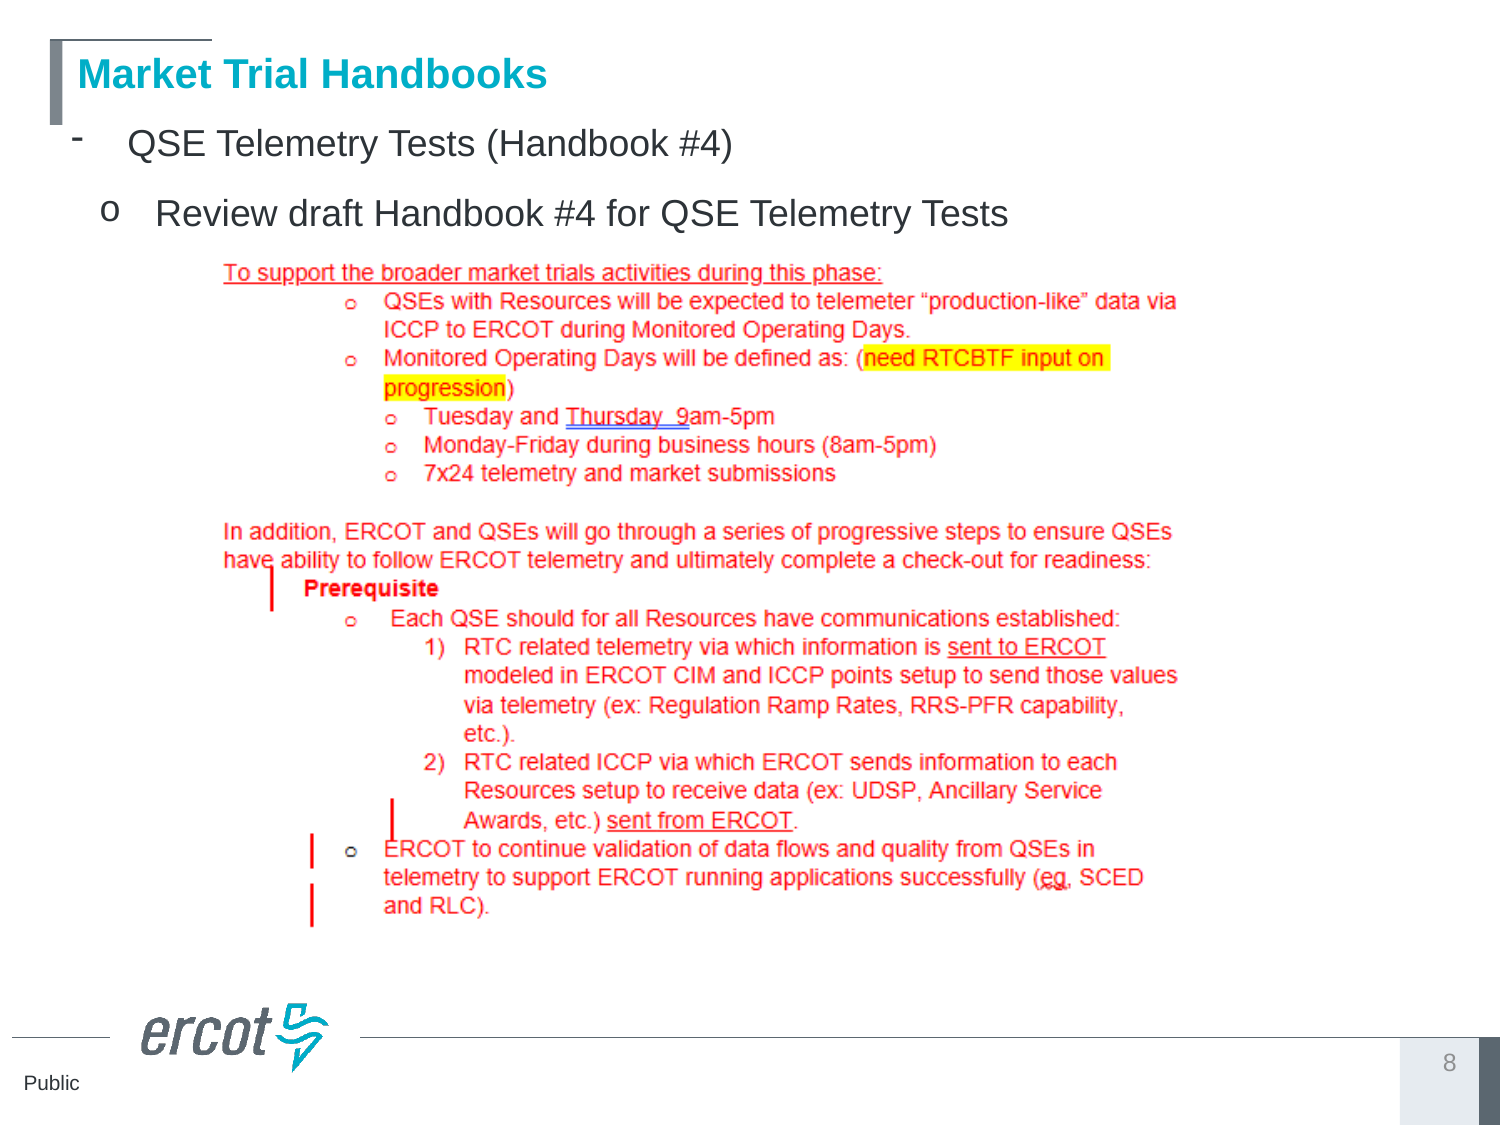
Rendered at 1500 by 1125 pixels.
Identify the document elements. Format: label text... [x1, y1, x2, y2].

picture [212, 235, 1263, 945]
text_box Review draft Handbook #4 for QSE Telemetry Tests [56, 182, 1457, 943]
title Market Trial Handbooks [62, 39, 1450, 112]
picture [137, 999, 332, 1075]
list QSE Telemetry Tests (Handbook #4) [56, 112, 1457, 181]
